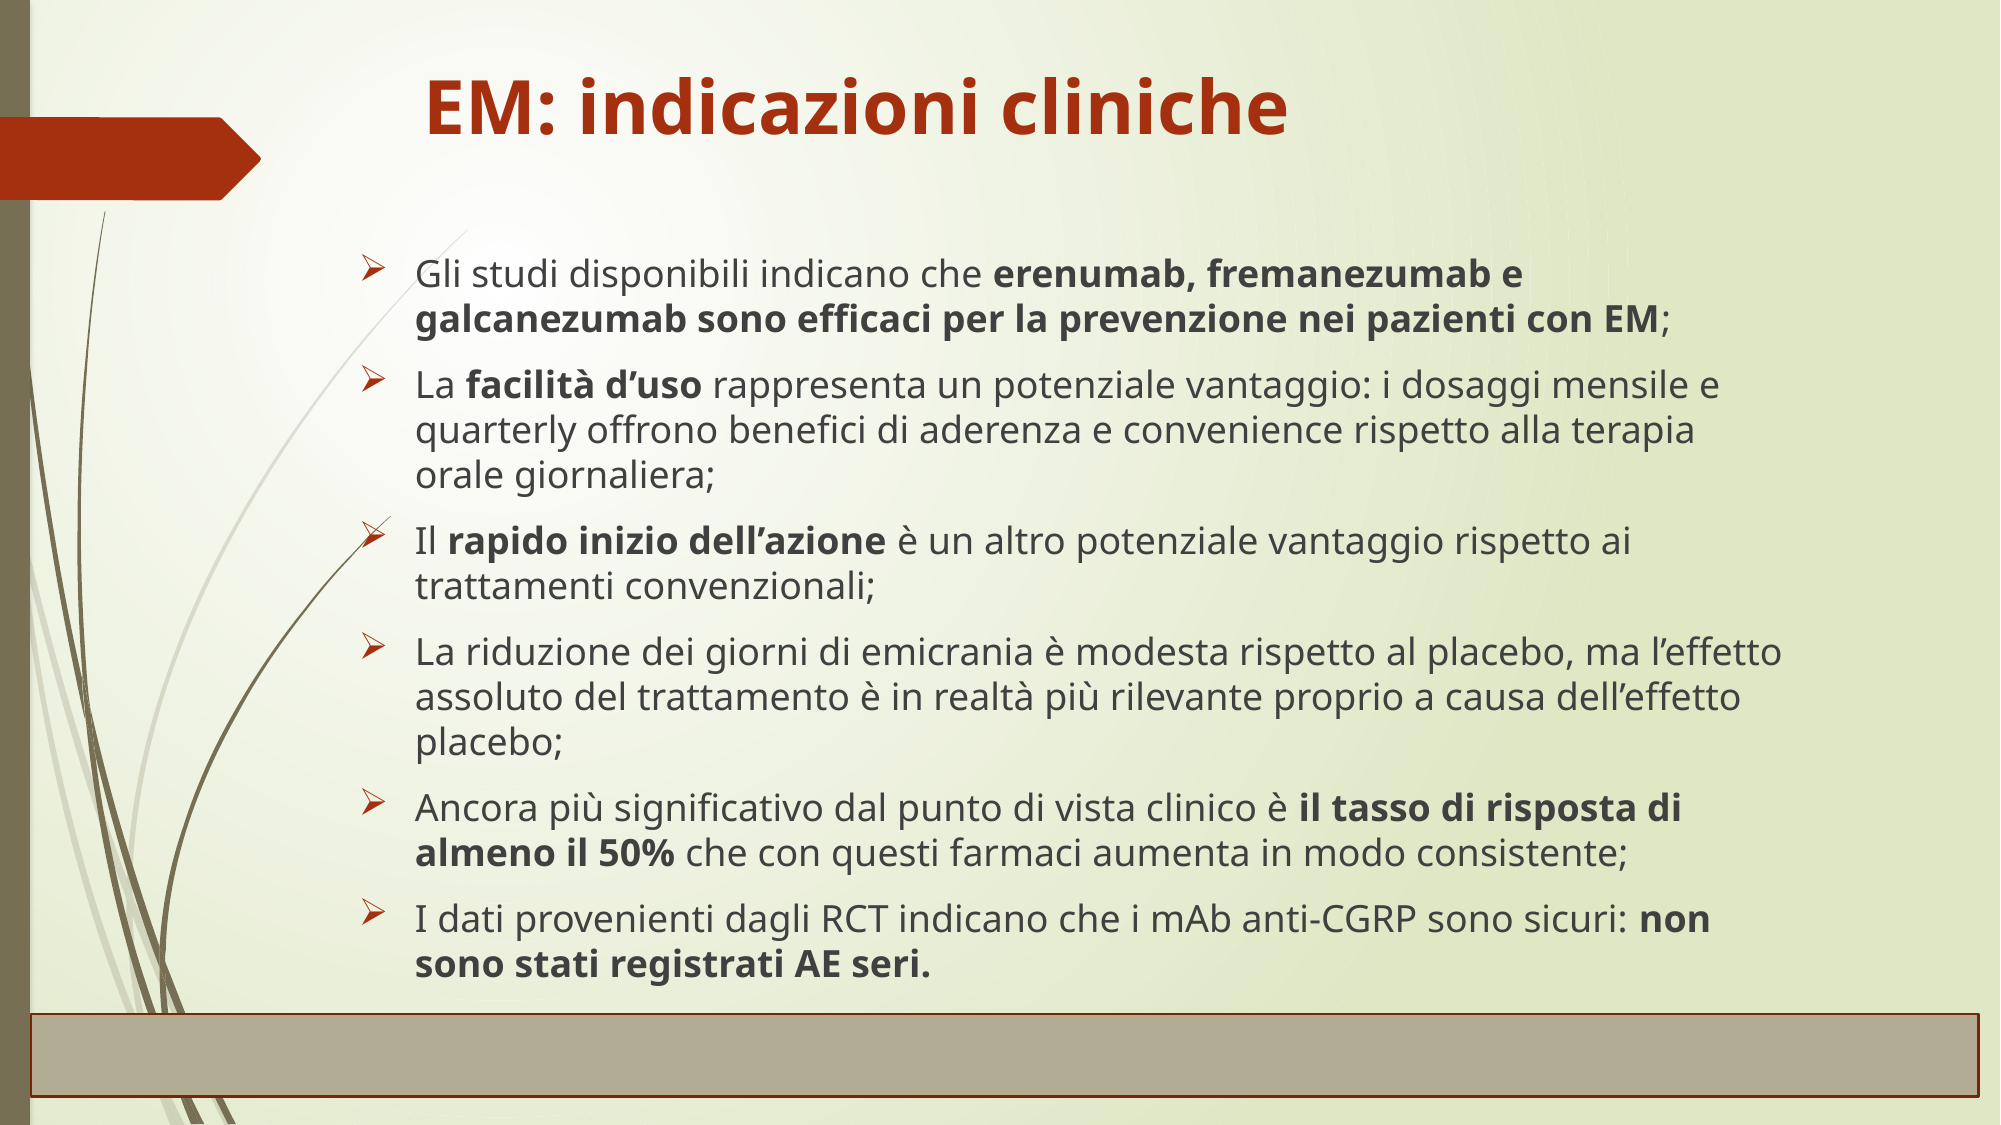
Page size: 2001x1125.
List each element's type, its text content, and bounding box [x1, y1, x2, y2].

title EM: indicazioni cliniche [408, 52, 1871, 263]
text_box [30, 1013, 1980, 1098]
list Gli studi disponibili indicano che erenumab, fremanezumab e galcanezumab sono efficaci per la prevenzione nei pazienti con EM; La facilità d’uso rappresenta un potenziale vantaggio: i dosaggi mensile e quarterly offrono benefici di aderenza e convenience rispetto alla terapia orale giornaliera; Il rapido inizio dell’azione è un altro potenziale vantaggio rispetto ai trattamenti convenzionali; La riduzione dei giorni di emicrania è modesta rispetto al placebo, ma l’effetto assoluto del trattamento è in realtà più rilevante proprio a causa dell’effetto placebo; Ancora più significativo dal punto di vista clinico è il tasso di risposta di almeno il 50% che con questi farmaci aumenta in modo consistente; I dati provenienti dagli RCT indicano che i mAb anti-CGRP sono sicuri: non sono stati registrati AE seri. [343, 242, 1807, 863]
